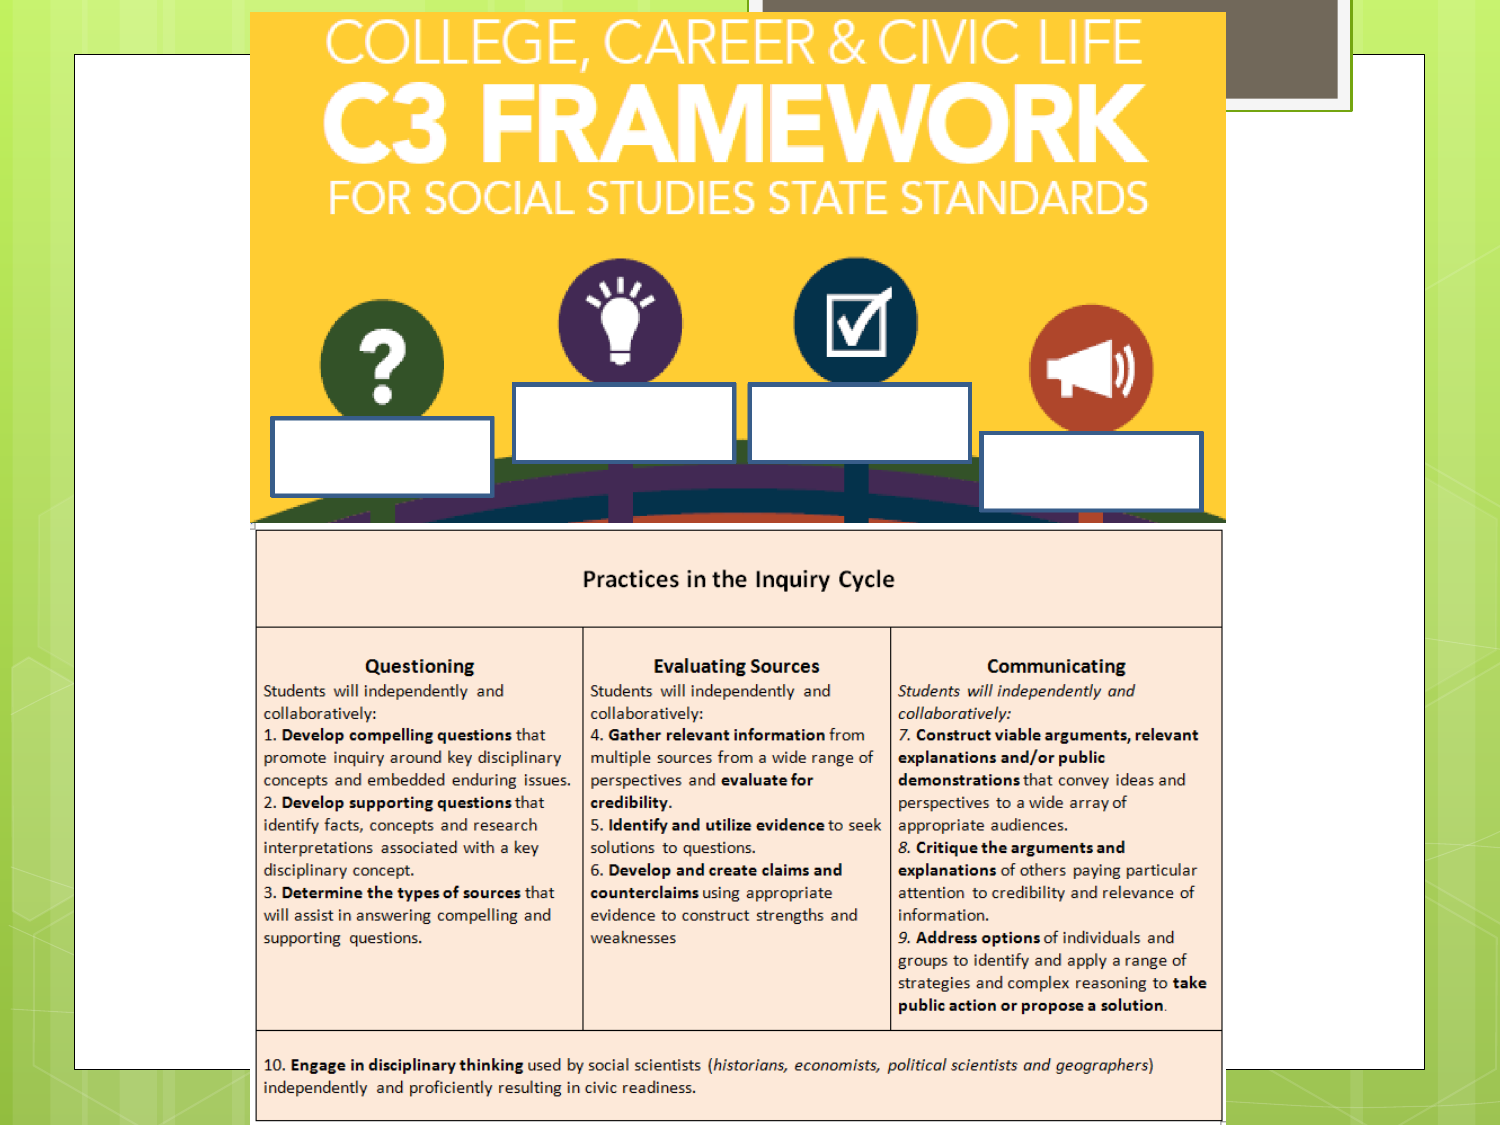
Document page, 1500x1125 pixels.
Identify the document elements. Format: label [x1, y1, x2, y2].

picture [250, 12, 1226, 1125]
